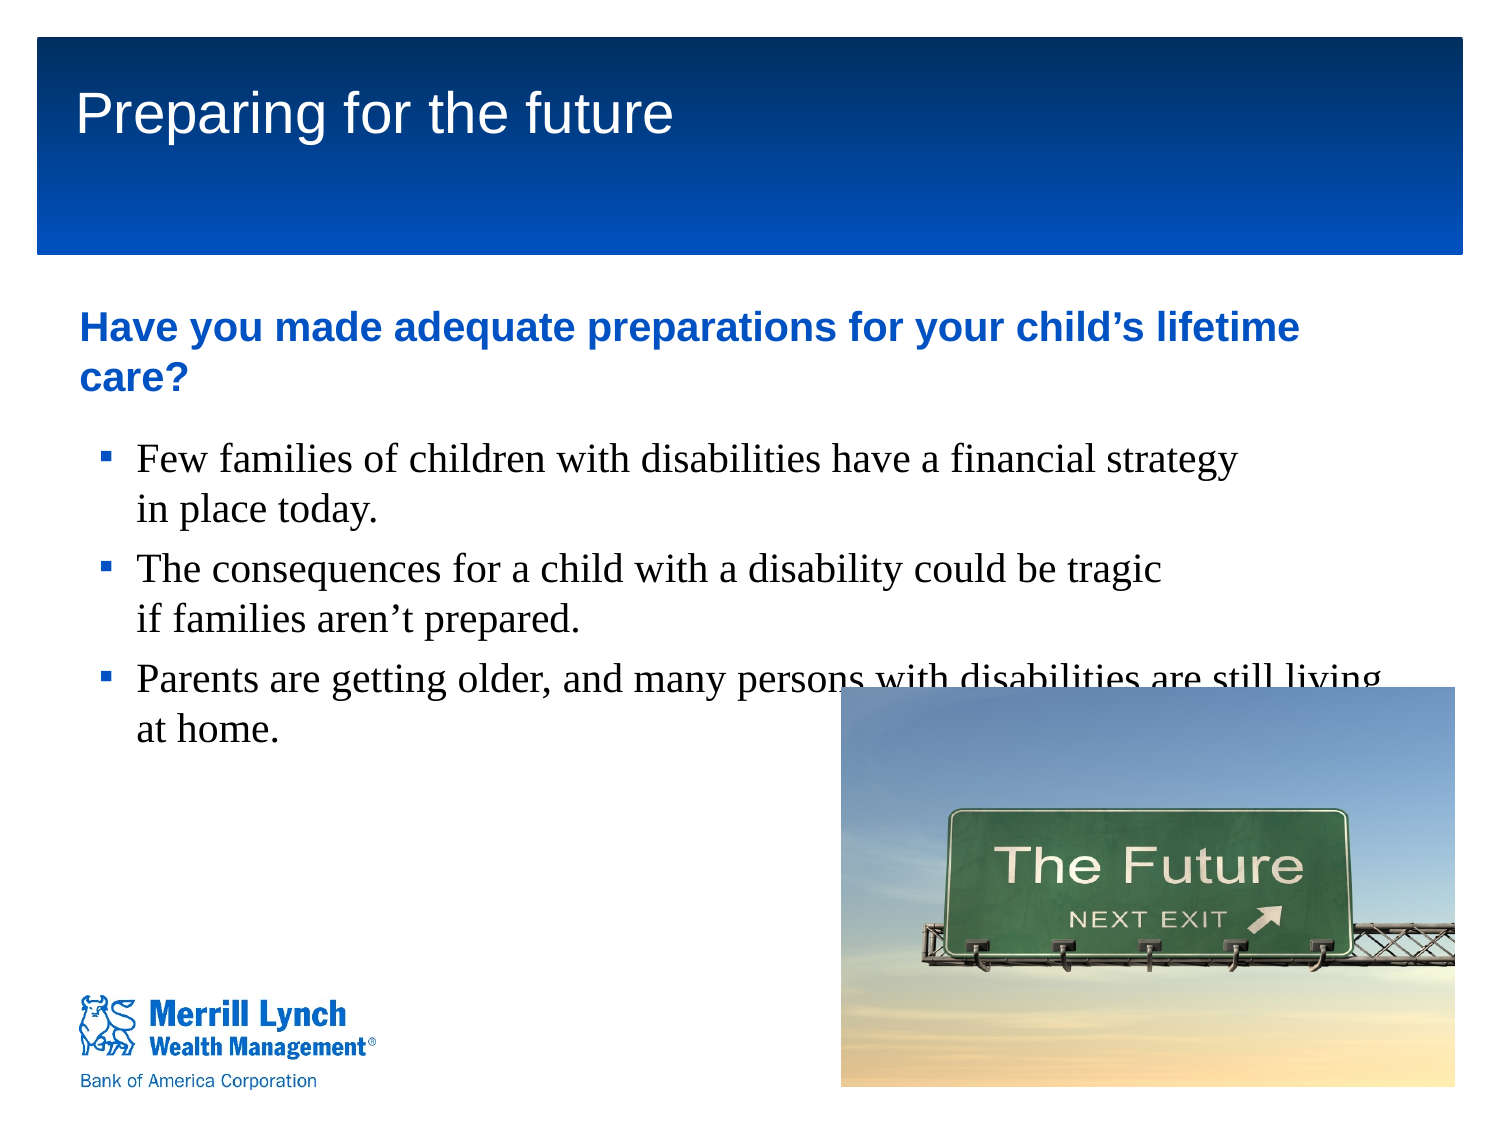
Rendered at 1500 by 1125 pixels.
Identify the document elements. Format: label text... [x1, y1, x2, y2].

picture [79, 995, 376, 1090]
title Preparing for the future [74, 74, 1426, 241]
list Have you made adequate preparations for your child’s lifetime care? Few families of children with disabilities have a financial strategy in place today. The consequences for a child with a disability could be tragic if families aren’t prepared. Parents are getting older, and many persons with disabilities are still living at home. [79, 299, 1421, 946]
picture [840, 686, 1455, 1087]
